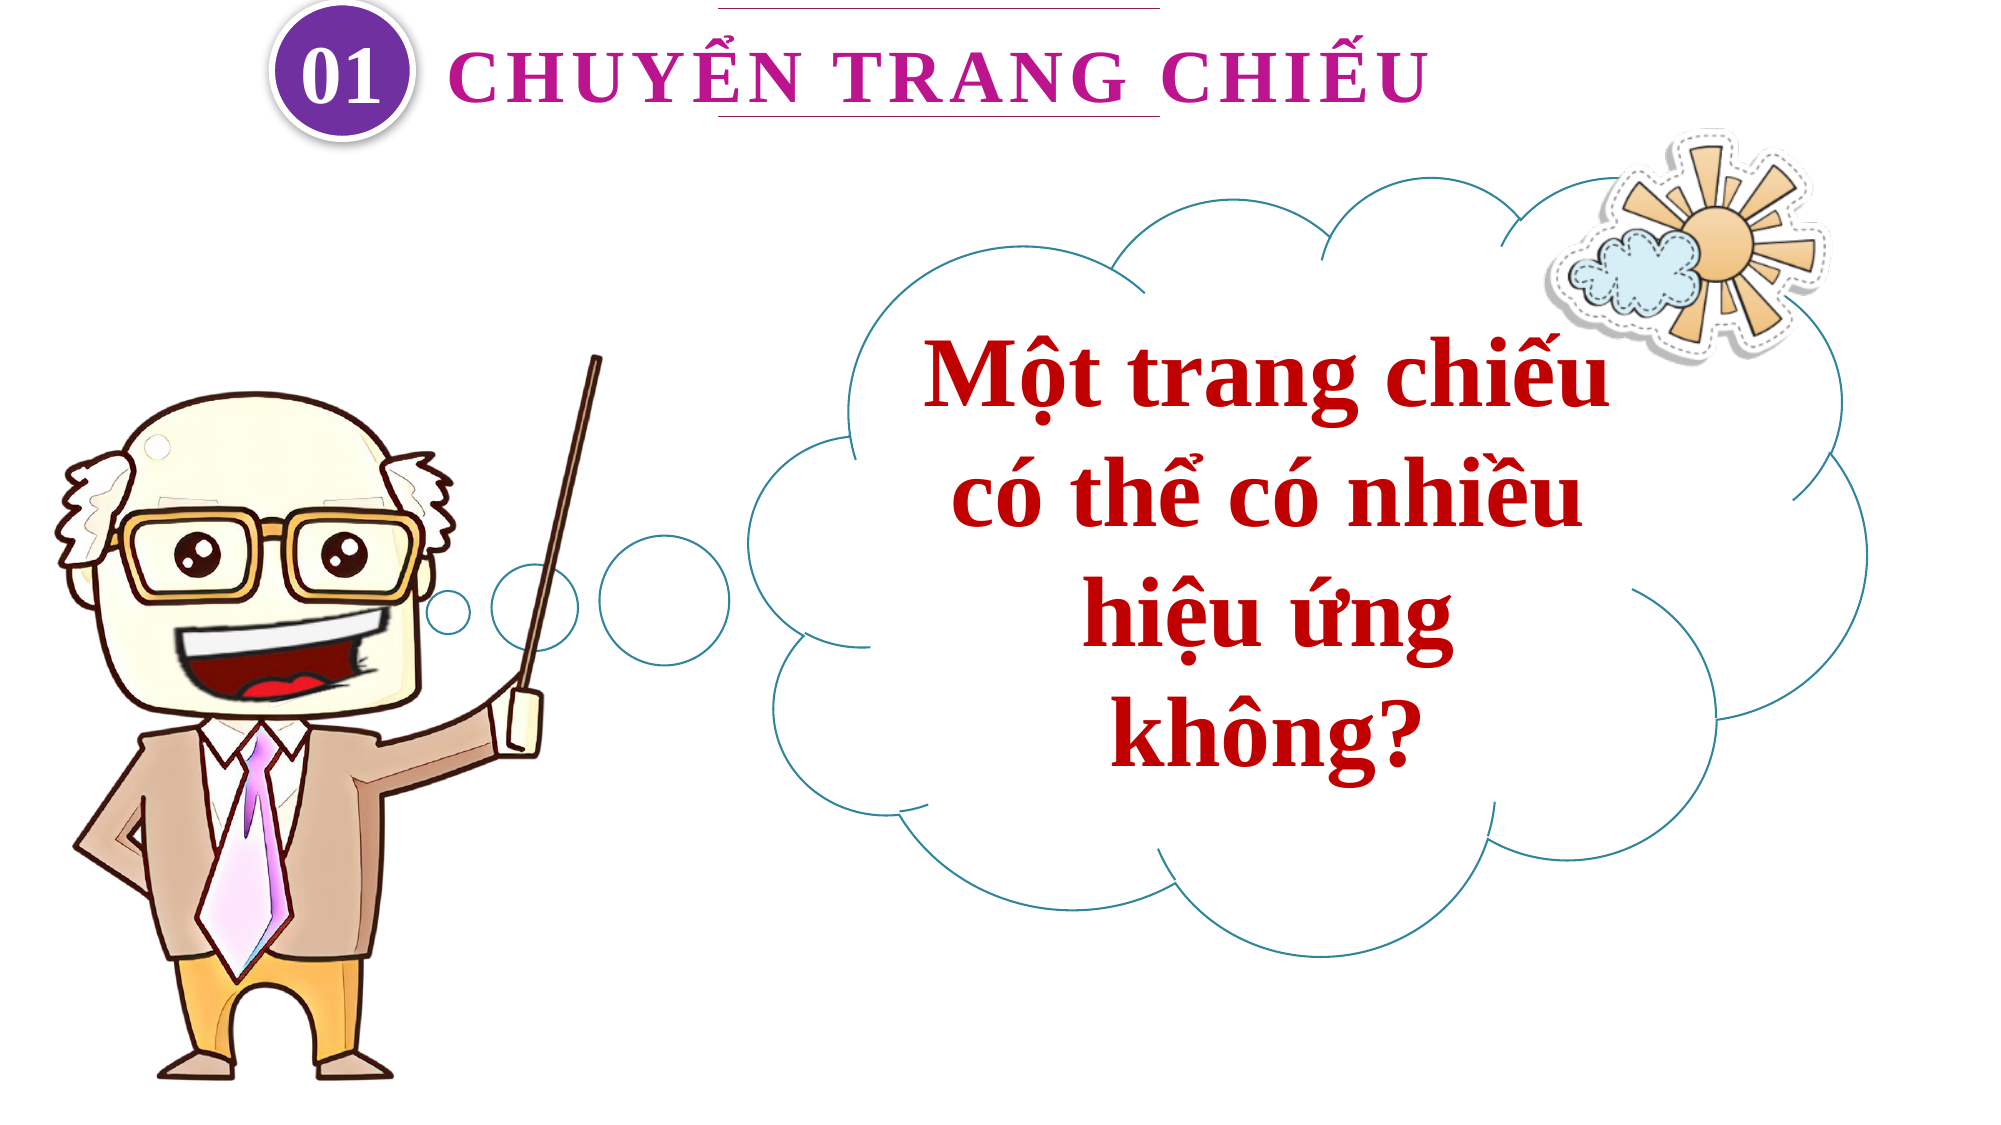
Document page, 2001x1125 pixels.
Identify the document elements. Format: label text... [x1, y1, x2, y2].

text_box 01 [270, 1, 414, 140]
picture [1518, 70, 1867, 419]
text_box Một trang chiếu có thể có nhiều hiệu ứng không? [603, 534, 731, 667]
text_box CHUYỂN TRANG CHIẾU [431, 20, 1447, 126]
picture [54, 349, 603, 1081]
text_box Một trang chiếu có thể có nhiều hiệu ứng không? [747, 176, 1869, 959]
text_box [718, 8, 1160, 117]
